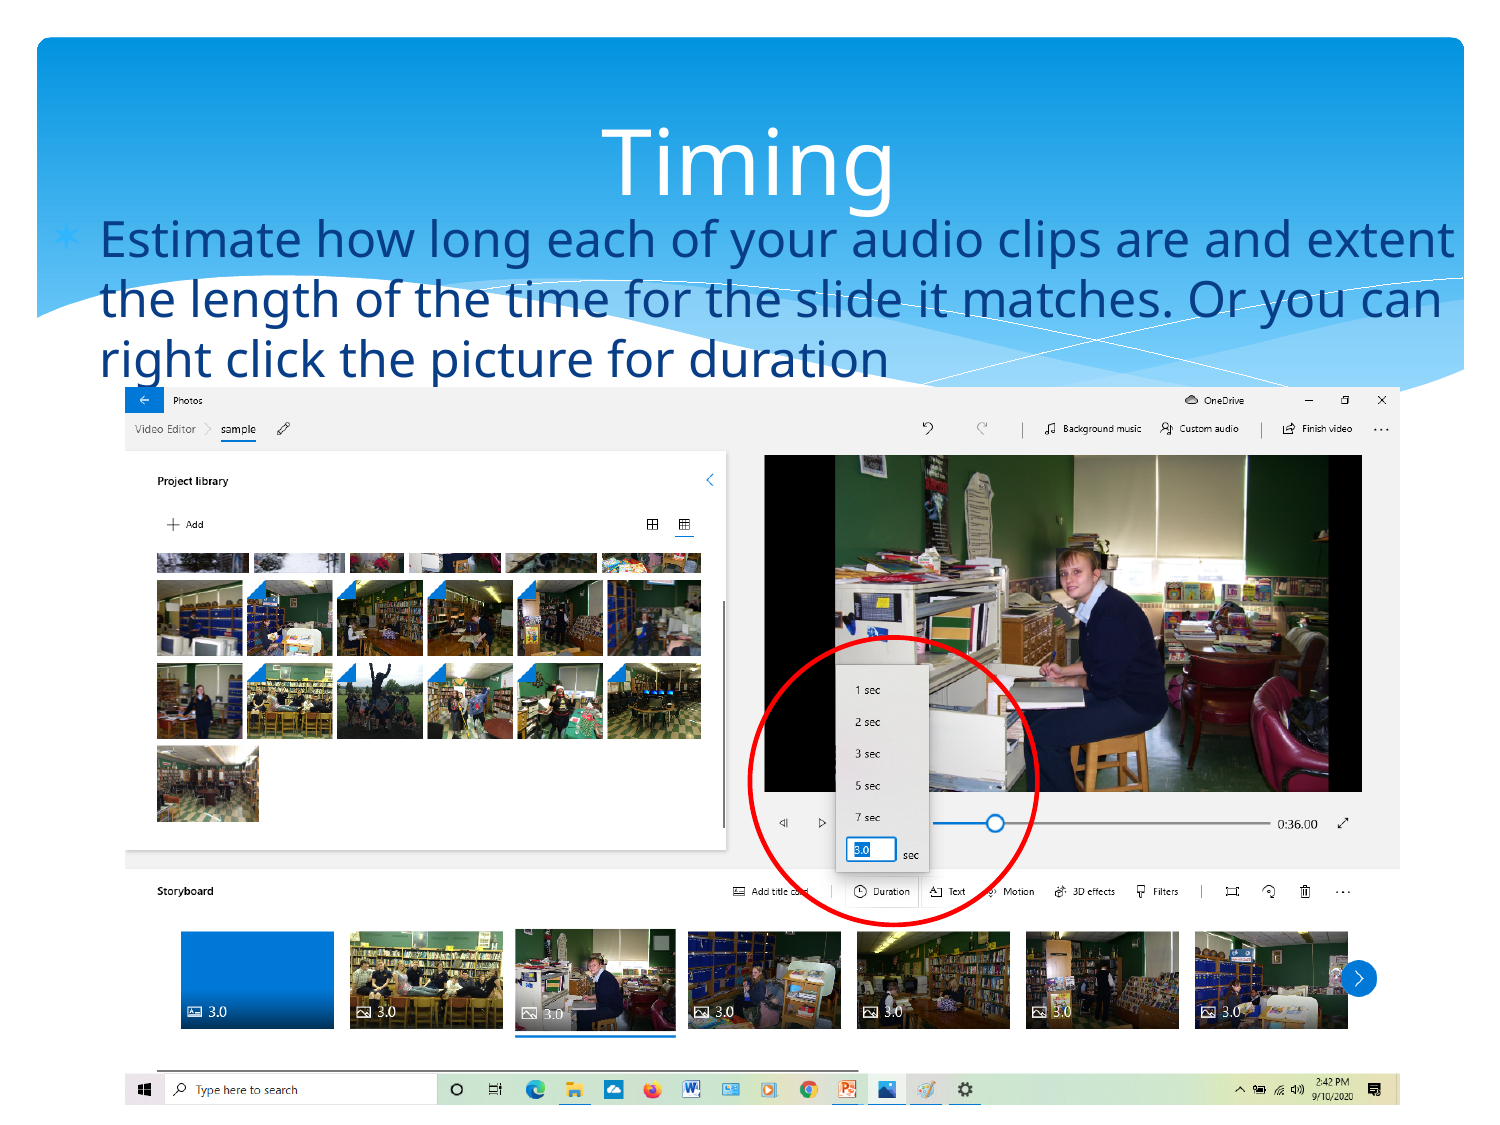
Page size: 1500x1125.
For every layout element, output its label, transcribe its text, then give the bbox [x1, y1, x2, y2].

list Estimate how long each of your audio clips are and extent the length of the time for the slide it matches. Or you can right click the picture for duration [39, 200, 1500, 767]
title Timing [75, 55, 1425, 261]
picture [124, 387, 1401, 1105]
